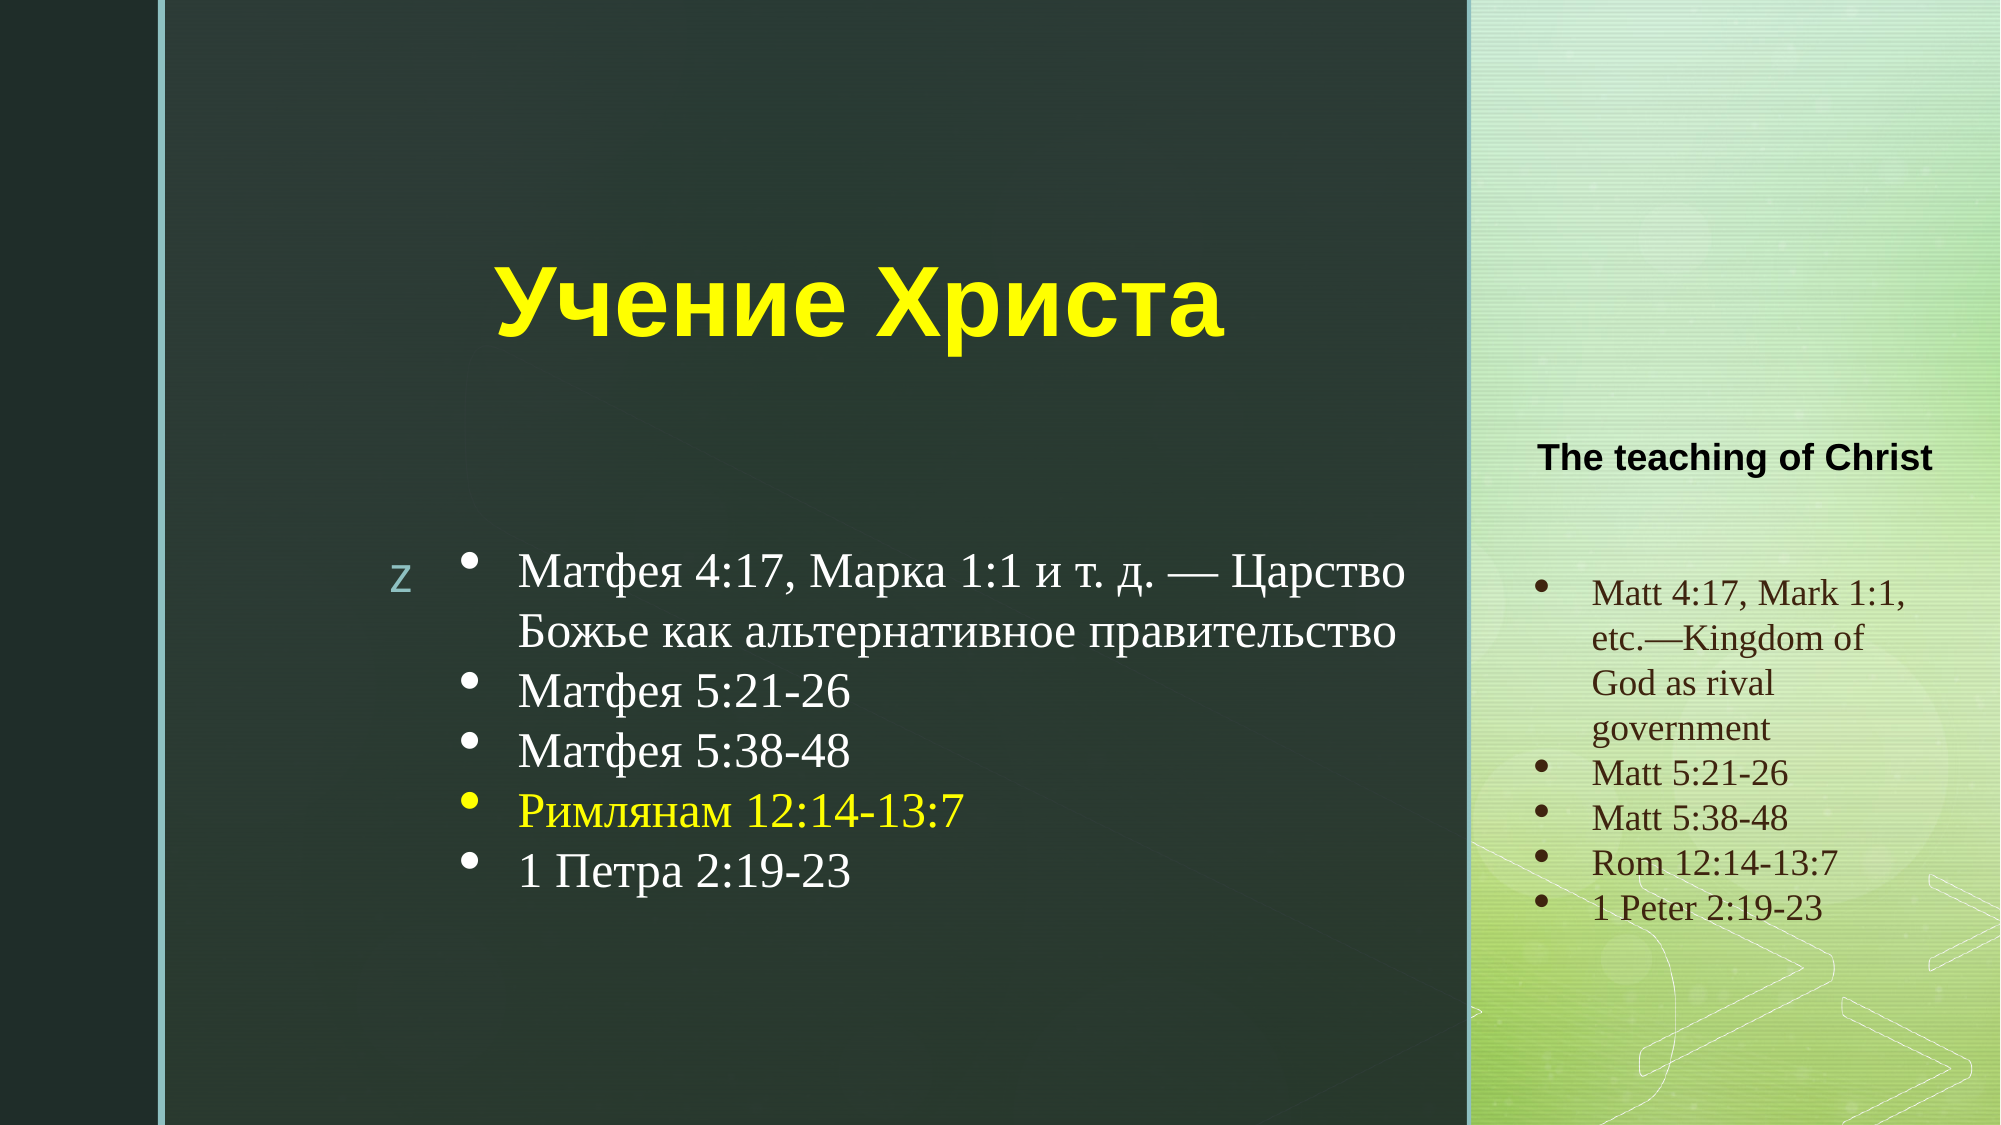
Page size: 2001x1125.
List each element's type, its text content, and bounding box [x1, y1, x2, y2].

title Учение Христа [479, 242, 1462, 371]
text_box The teaching of Christ Matt 4:17, Mark 1:1, etc.—Kingdom of God as rival government Matt 5:21-26 Matt 5:38-48 Rom 12:14-13:7 1 Peter 2:19-23 [1520, 425, 1950, 936]
picture [1472, 0, 2001, 1125]
text_box Матфея 4:17, Марка 1:1 и т. д. — Царство Божье как альтернативное правительство Матфея 5:21-26 Матфея 5:38-48 Римлянам 12:14-13:7 1 Петра 2:19-23 [446, 529, 1447, 905]
